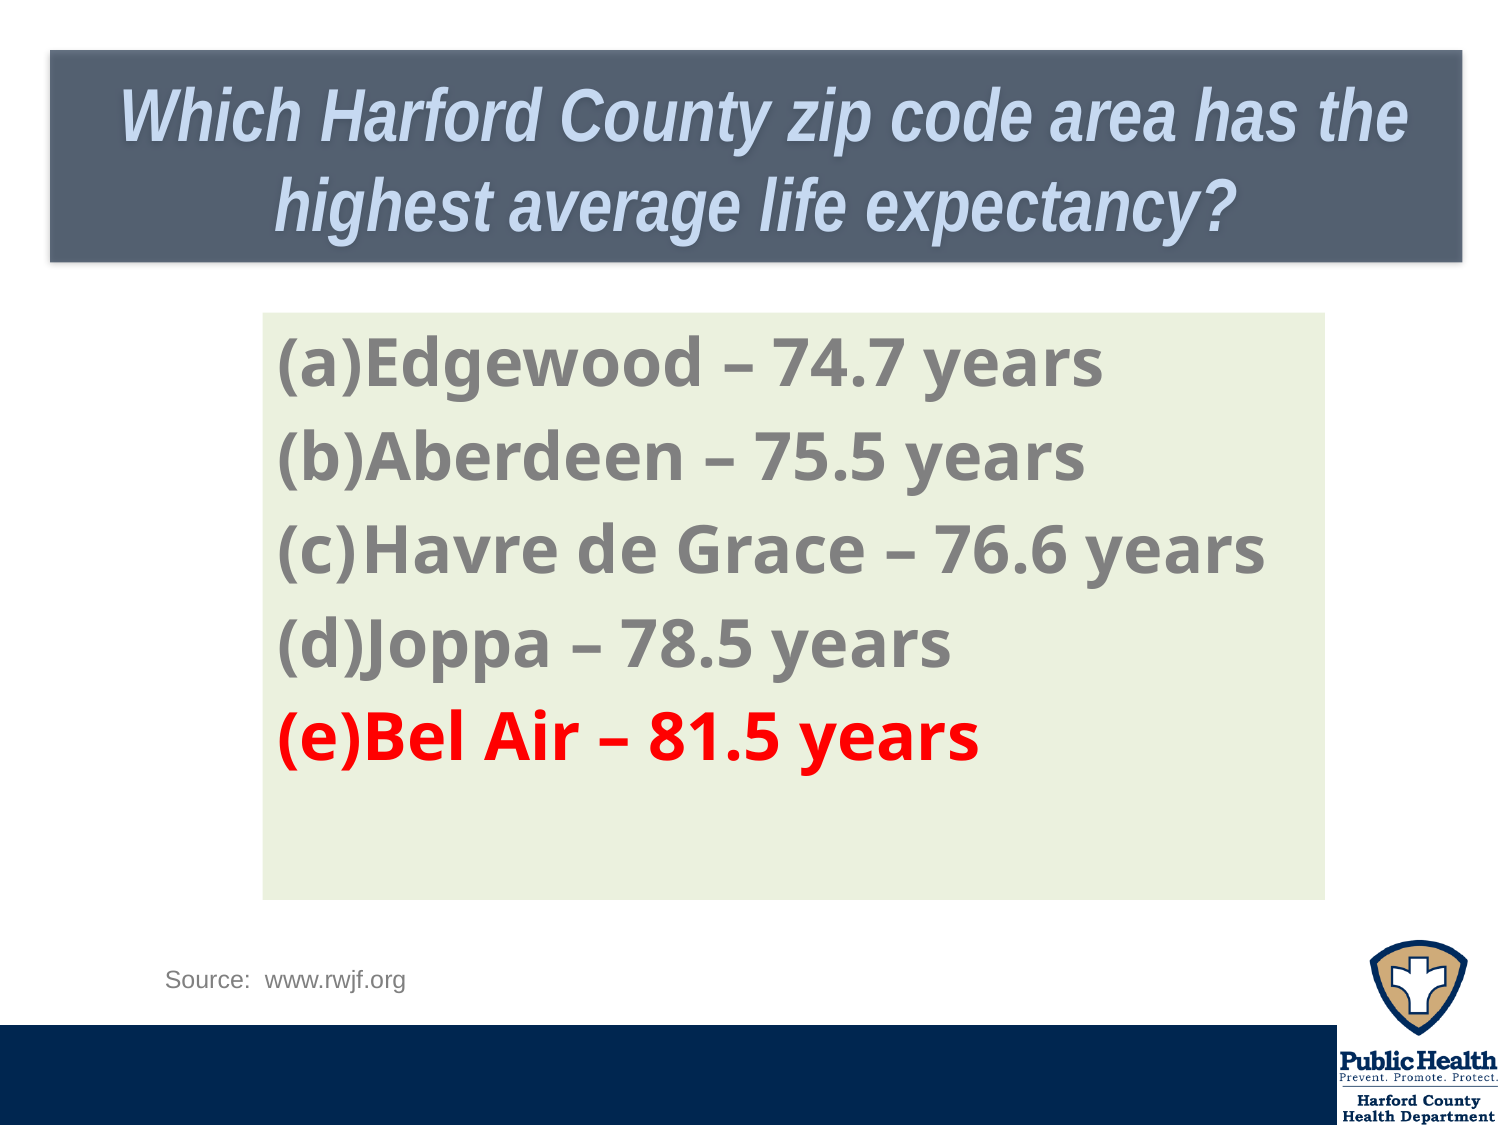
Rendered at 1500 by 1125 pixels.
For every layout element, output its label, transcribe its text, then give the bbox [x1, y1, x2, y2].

list Edgewood – 74.7 years Aberdeen – 75.5 years Havre de Grace – 76.6 years Joppa – 78.5 years Bel Air – 81.5 years [262, 312, 1325, 900]
text_box Source: www.rwjf.org [150, 955, 1007, 1001]
picture [1337, 938, 1500, 1125]
title Which Harford County zip code area has the highest average life expectancy? [49, 49, 1463, 263]
